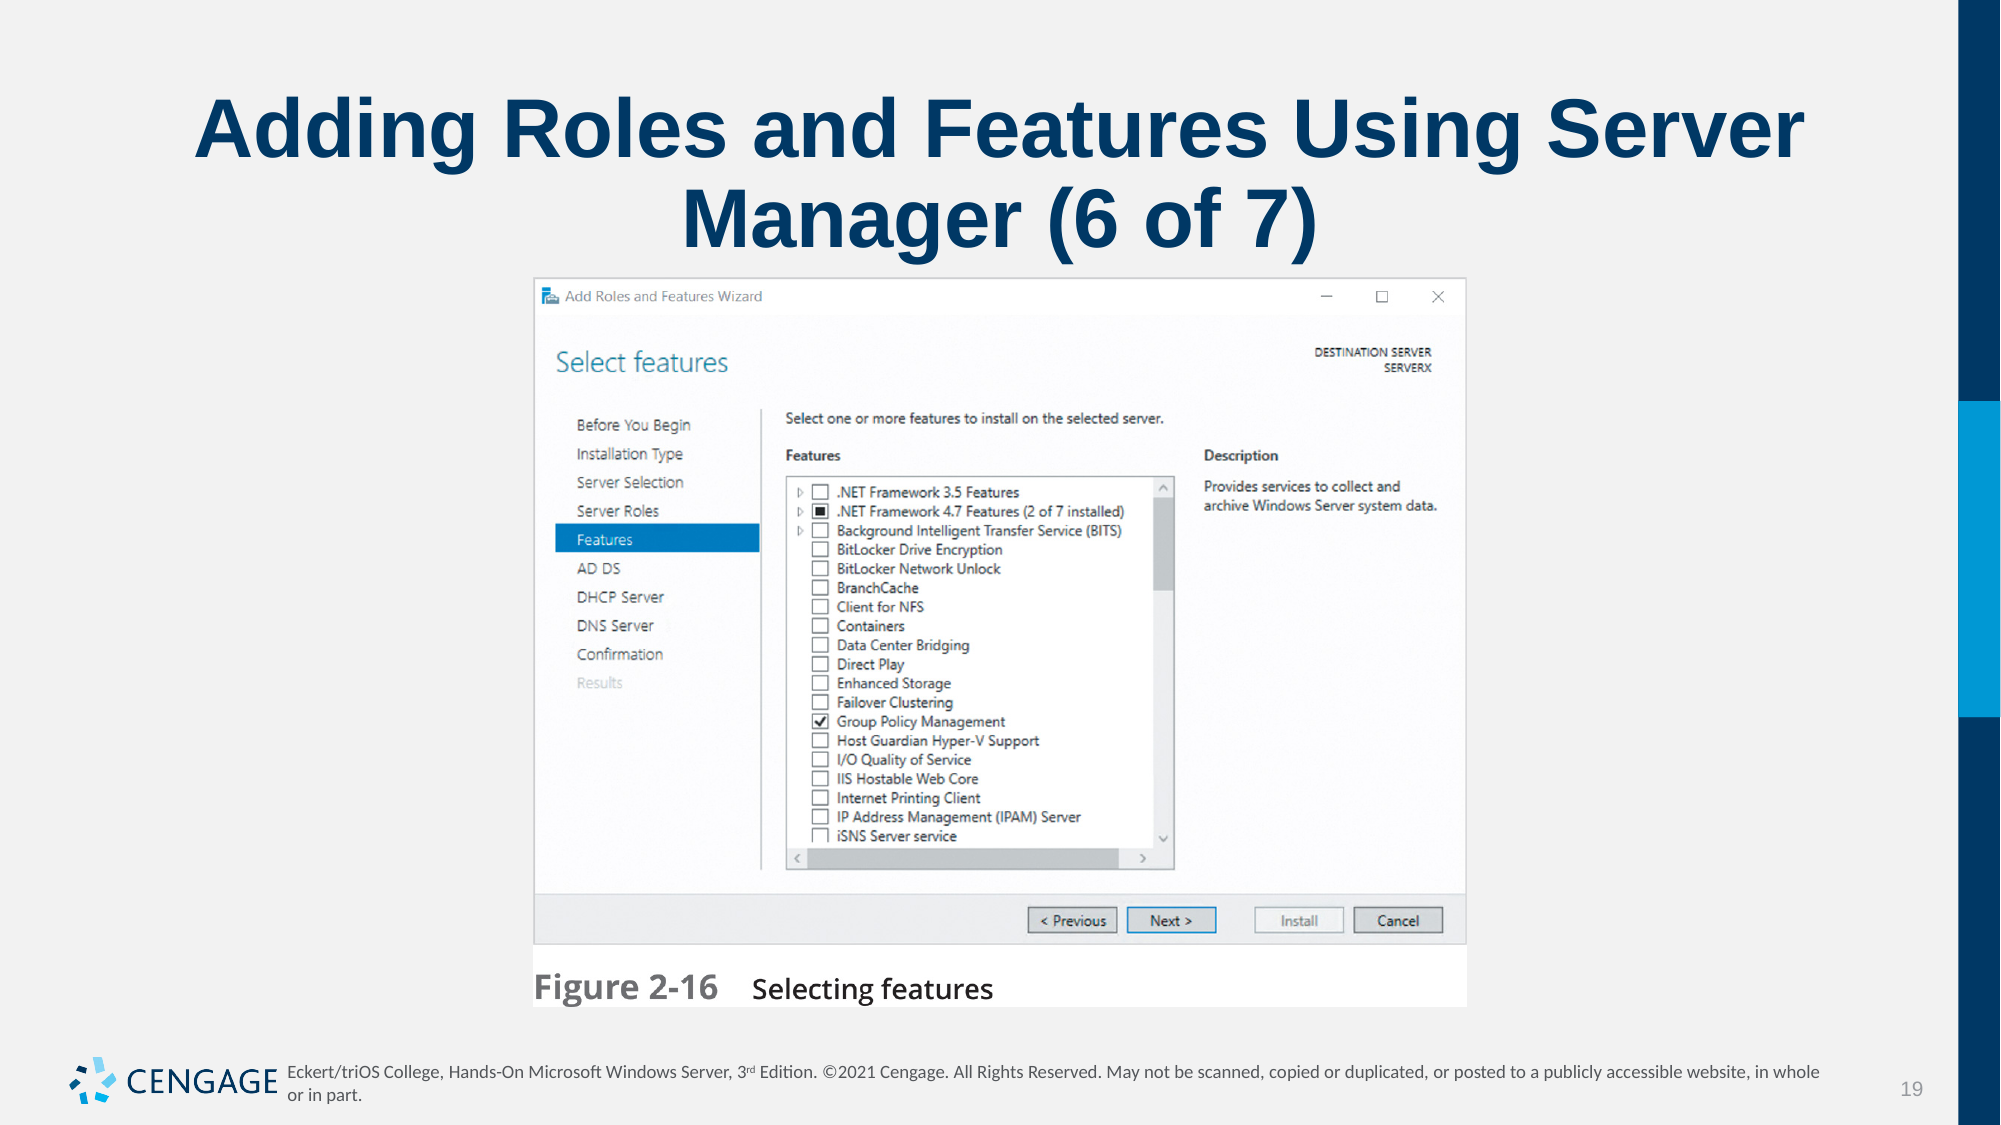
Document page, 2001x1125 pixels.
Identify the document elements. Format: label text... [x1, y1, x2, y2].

picture [69, 1057, 277, 1104]
title Adding Roles and Features Using Server Manager (6 of 7) [78, 77, 1923, 278]
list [533, 277, 1467, 1007]
